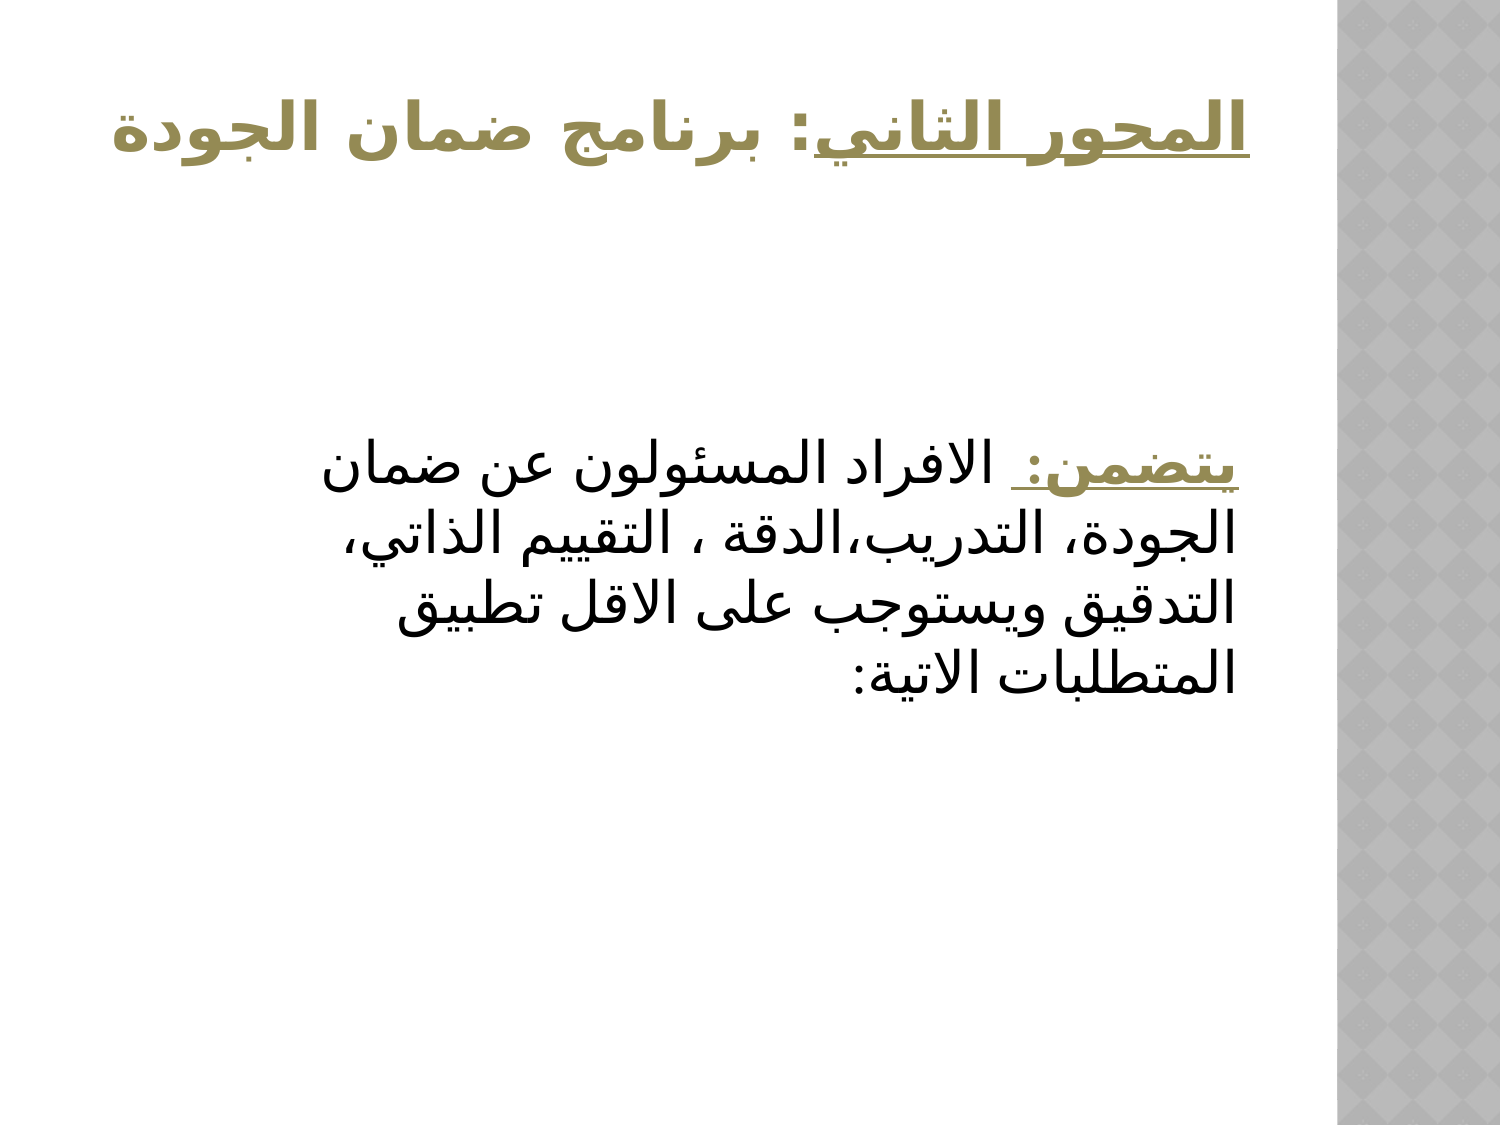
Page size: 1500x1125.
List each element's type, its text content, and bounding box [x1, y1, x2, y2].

title المحور الثاني: برنامج ضمان الجودة [75, 52, 1263, 240]
text_box يتضمن: الافراد المسئولون عن ضمان الجودة، التدريب،الدقة ، التقييم الذاتي، التدقيق ويستوجب على الاقل تطبيق المتطلبات الاتية: [222, 328, 1254, 713]
